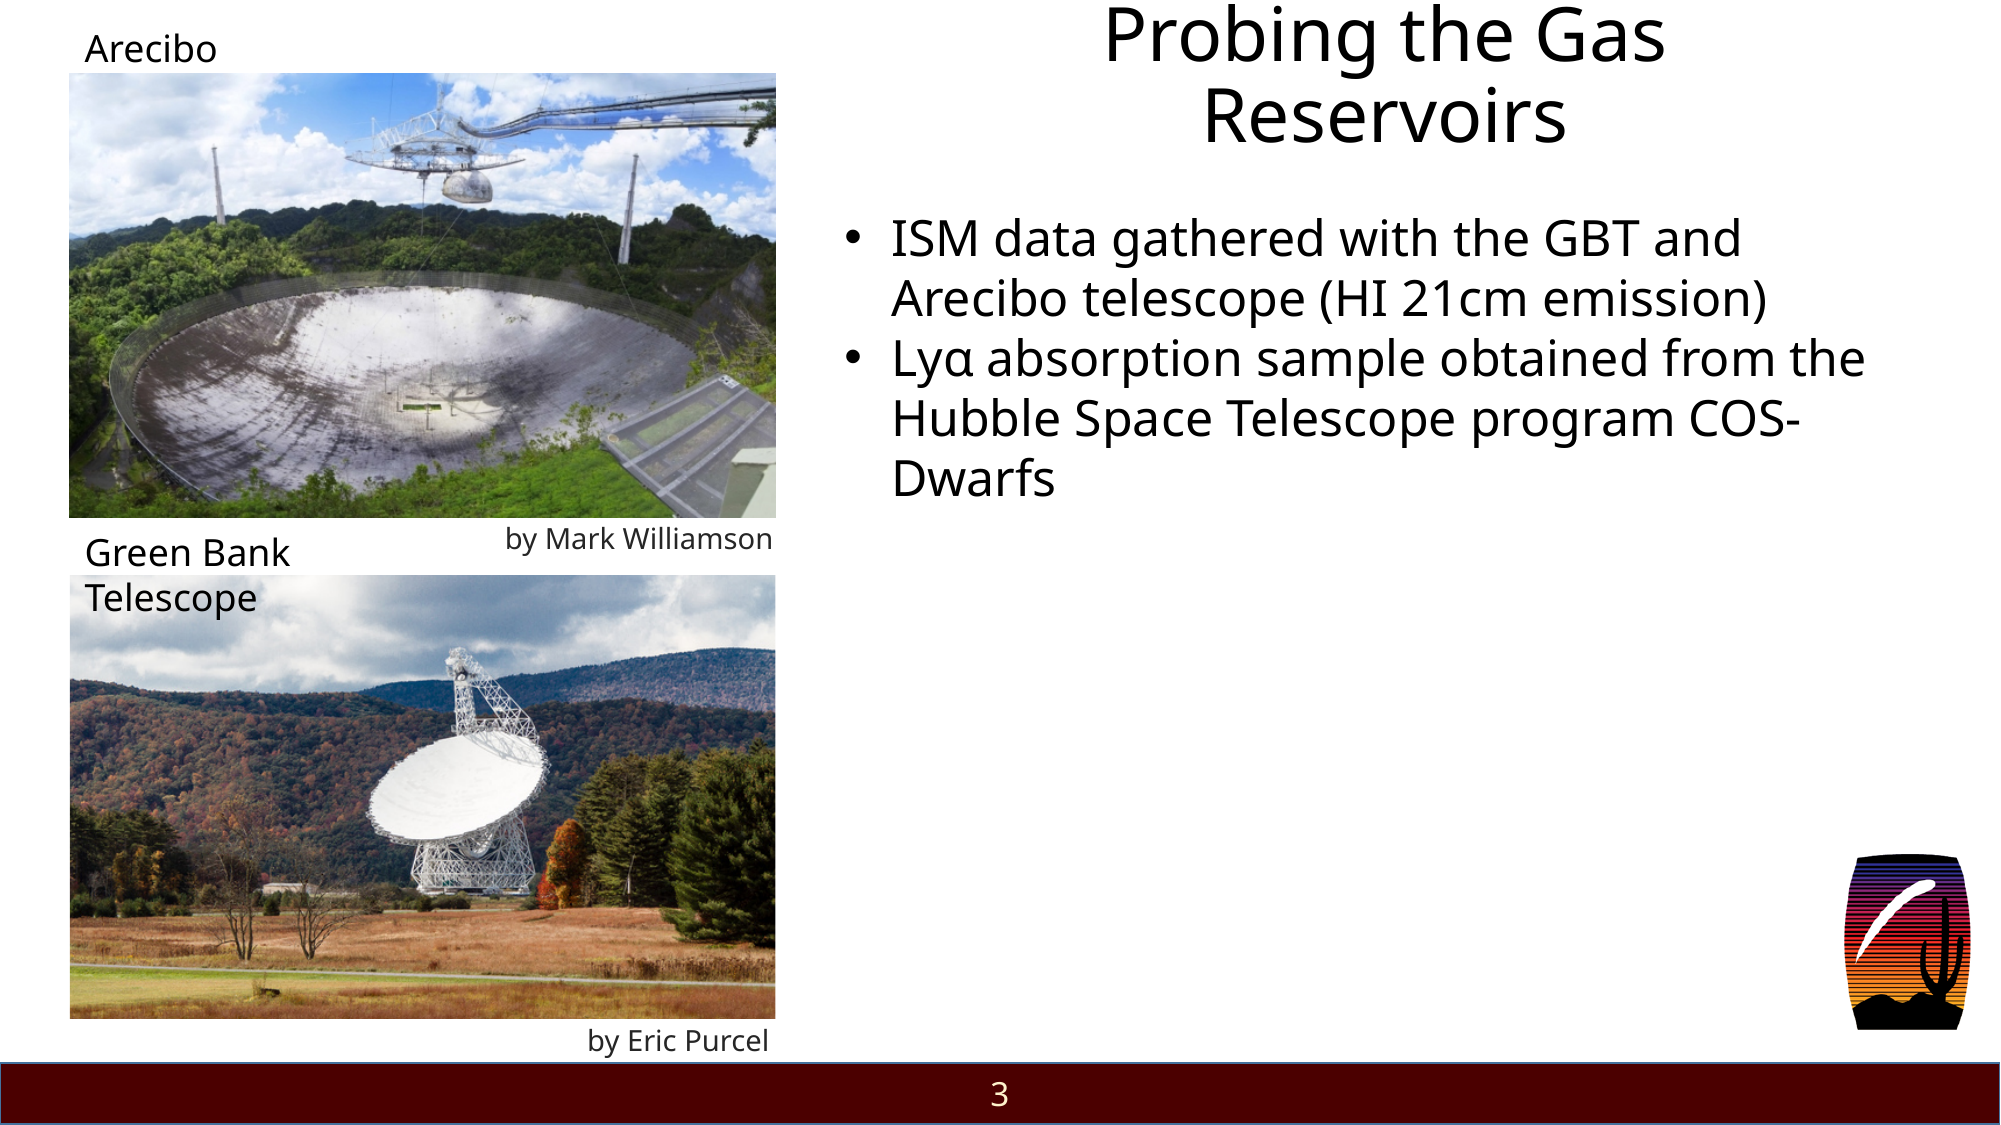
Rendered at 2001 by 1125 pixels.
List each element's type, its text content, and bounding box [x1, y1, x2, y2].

title Probing the Gas Reservoirs [951, 53, 1819, 167]
text_box Arecibo Telescope [69, 17, 382, 73]
text_box Green Bank Telescope [69, 521, 472, 575]
text_box [0, 1062, 2000, 1125]
text_box by Eric Purcel [572, 1014, 785, 1065]
picture [69, 575, 776, 1019]
picture [69, 73, 776, 518]
text_box by Mark Williamson [490, 512, 789, 563]
text_box 3 [975, 1066, 1025, 1121]
text_box ISM data gathered with the GBT and Arecibo telescope (HI 21cm emission) Lyα absorption sample obtained from the Hubble Space Telescope program COS-Dwarfs [829, 198, 1907, 634]
picture [1818, 850, 1995, 1032]
